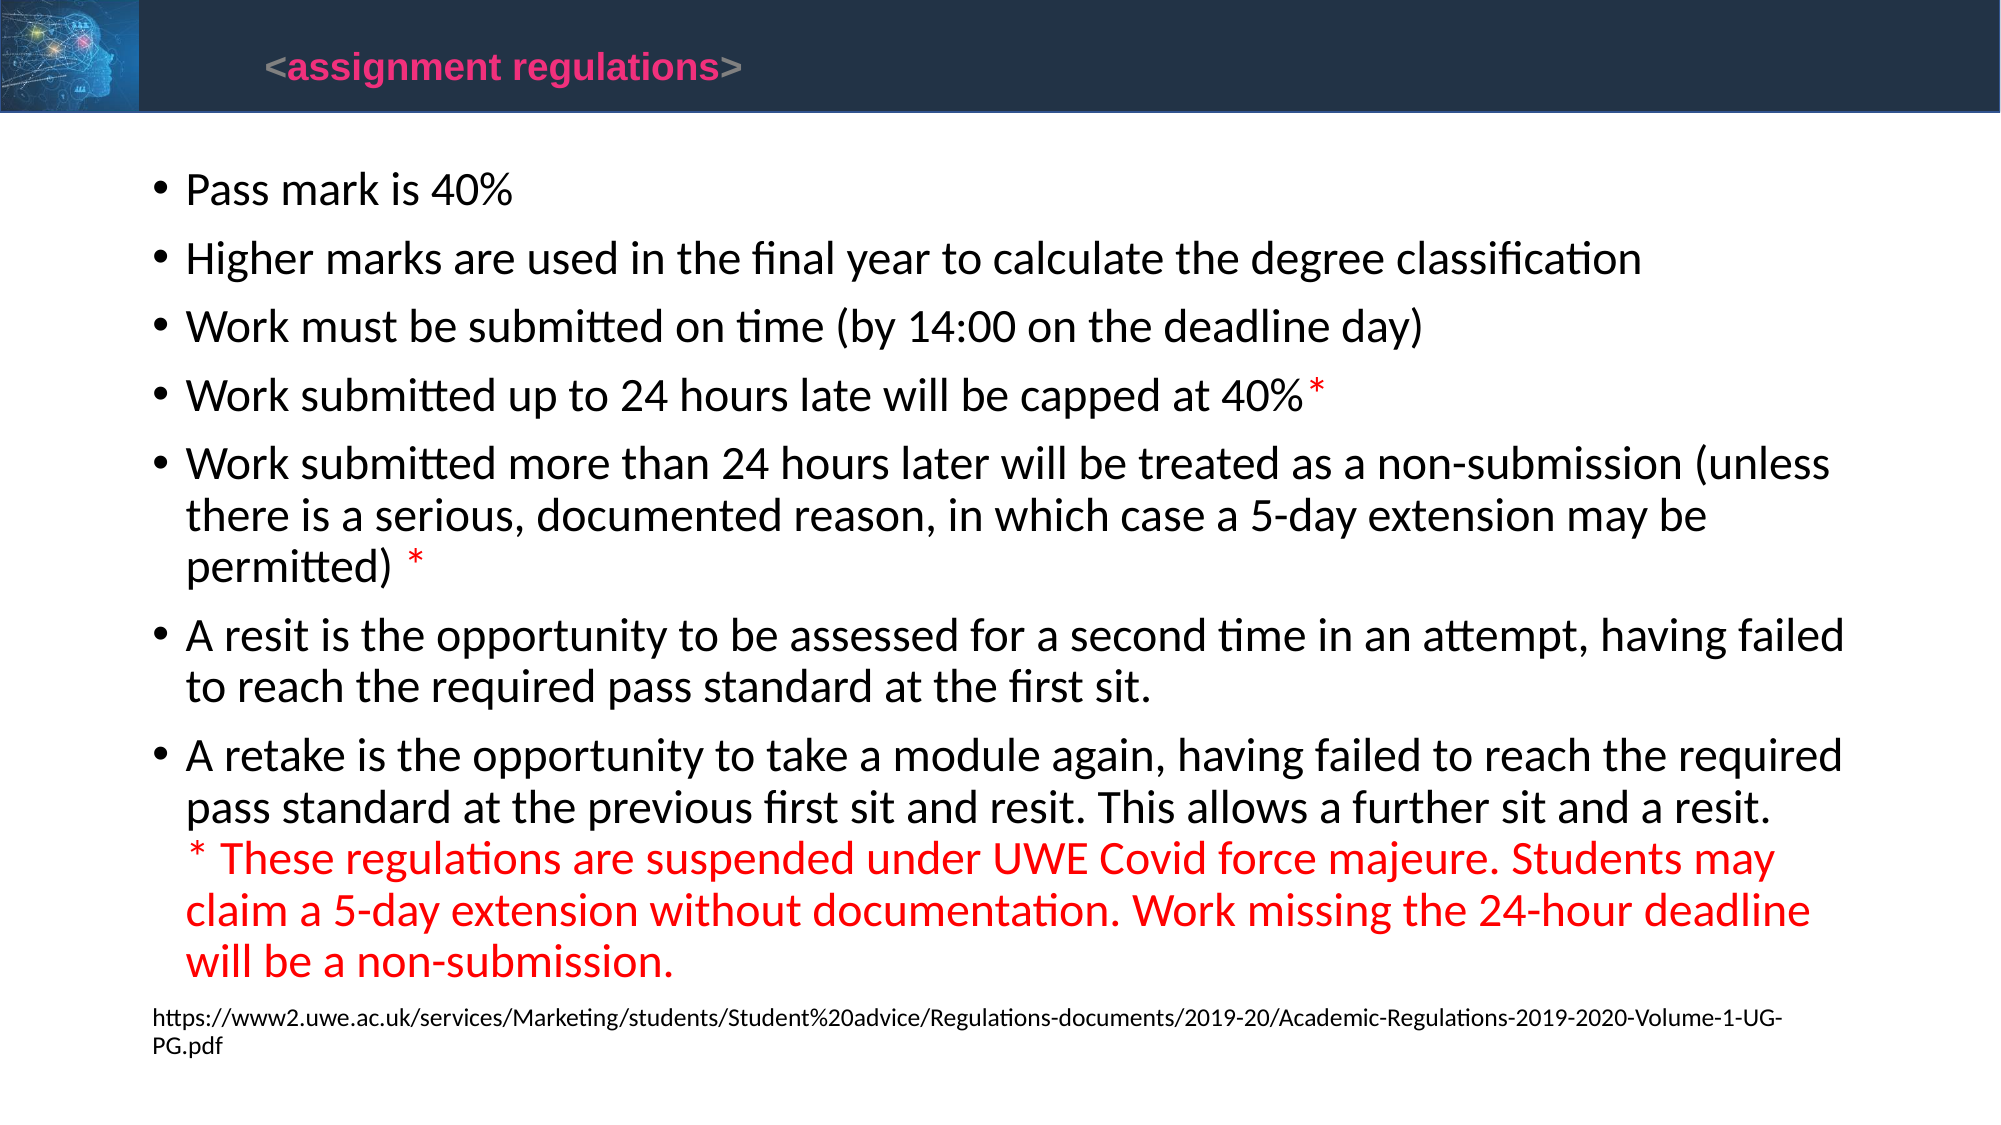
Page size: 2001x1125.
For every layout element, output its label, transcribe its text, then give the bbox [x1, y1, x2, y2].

list Pass mark is 40% Higher marks are used in the final year to calculate the degree classification Work must be submitted on time (by 14:00 on the deadline day) Work submitted up to 24 hours late will be capped at 40%* Work submitted more than 24 hours later will be treated as a non-submission (unless there is a serious, documented reason, in which case a 5-day extension may be permitted) * A resit is the opportunity to be assessed for a second time in an attempt, having failed to reach the required pass standard at the first sit. A retake is the opportunity to take a module again, having failed to reach the required pass standard at the previous first sit and resit. This allows a further sit and a resit. * These regulations are suspended under UWE Covid force majeure. Students may claim a 5-day extension without documentation. Work missing the 24-hour deadline will be a non-submission. https://www2.uwe.ac.uk/services/Marketing/students/Student%20advice/Regulations-documents/2019-20/Academic-Regulations-2019-2020-Volume-1-UG-PG.pdf [137, 157, 1863, 1069]
picture [2, 0, 139, 111]
text_box <assignment regulations> [249, 26, 758, 122]
